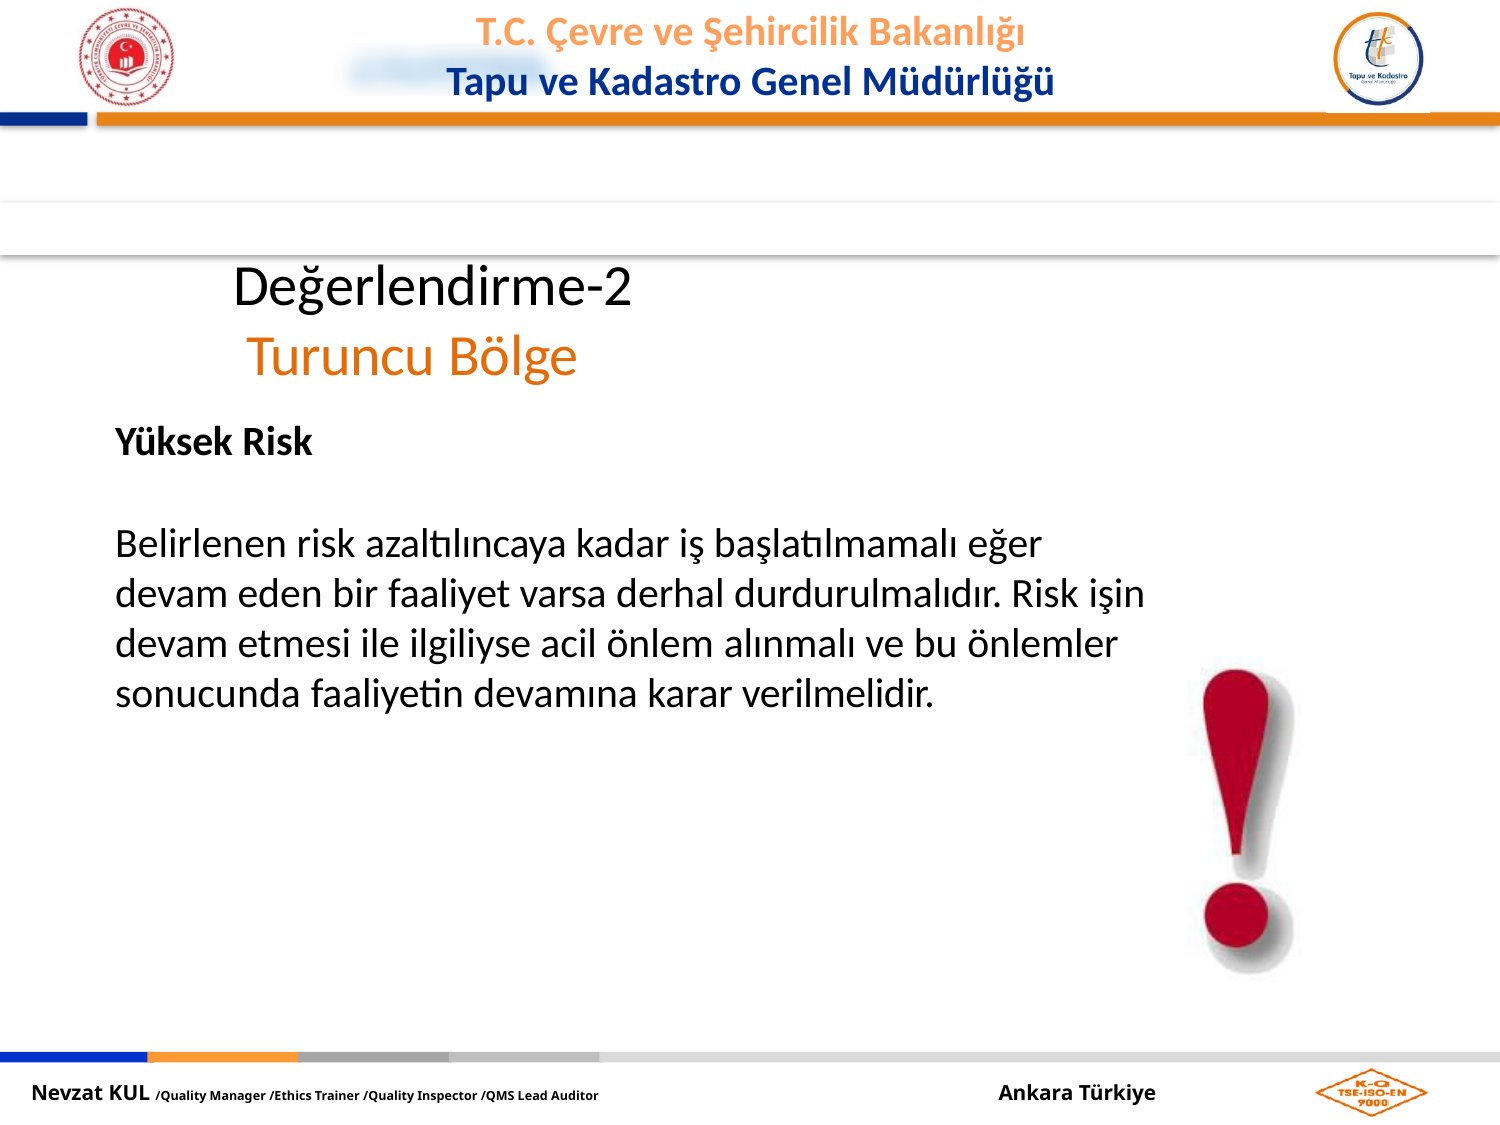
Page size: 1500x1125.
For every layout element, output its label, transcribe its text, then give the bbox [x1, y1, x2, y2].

picture [1314, 1068, 1430, 1117]
picture [77, 6, 175, 107]
picture [1326, 6, 1430, 113]
title Değerlendirme-2 Turuncu Bölge [231, 247, 644, 413]
text_box [1163, 656, 1309, 982]
text_box Yüksek Risk Belirlenen risk azaltılıncaya kadar iş başlatılmamalı eğer devam eden bir faaliyet varsa derhal durdurulmalıdır. Risk işin devam etmesi ile ilgiliyse acil önlem alınmalı ve bu önlemler sonucunda faaliyetin devamına karar verilmelidir. [113, 413, 1157, 717]
